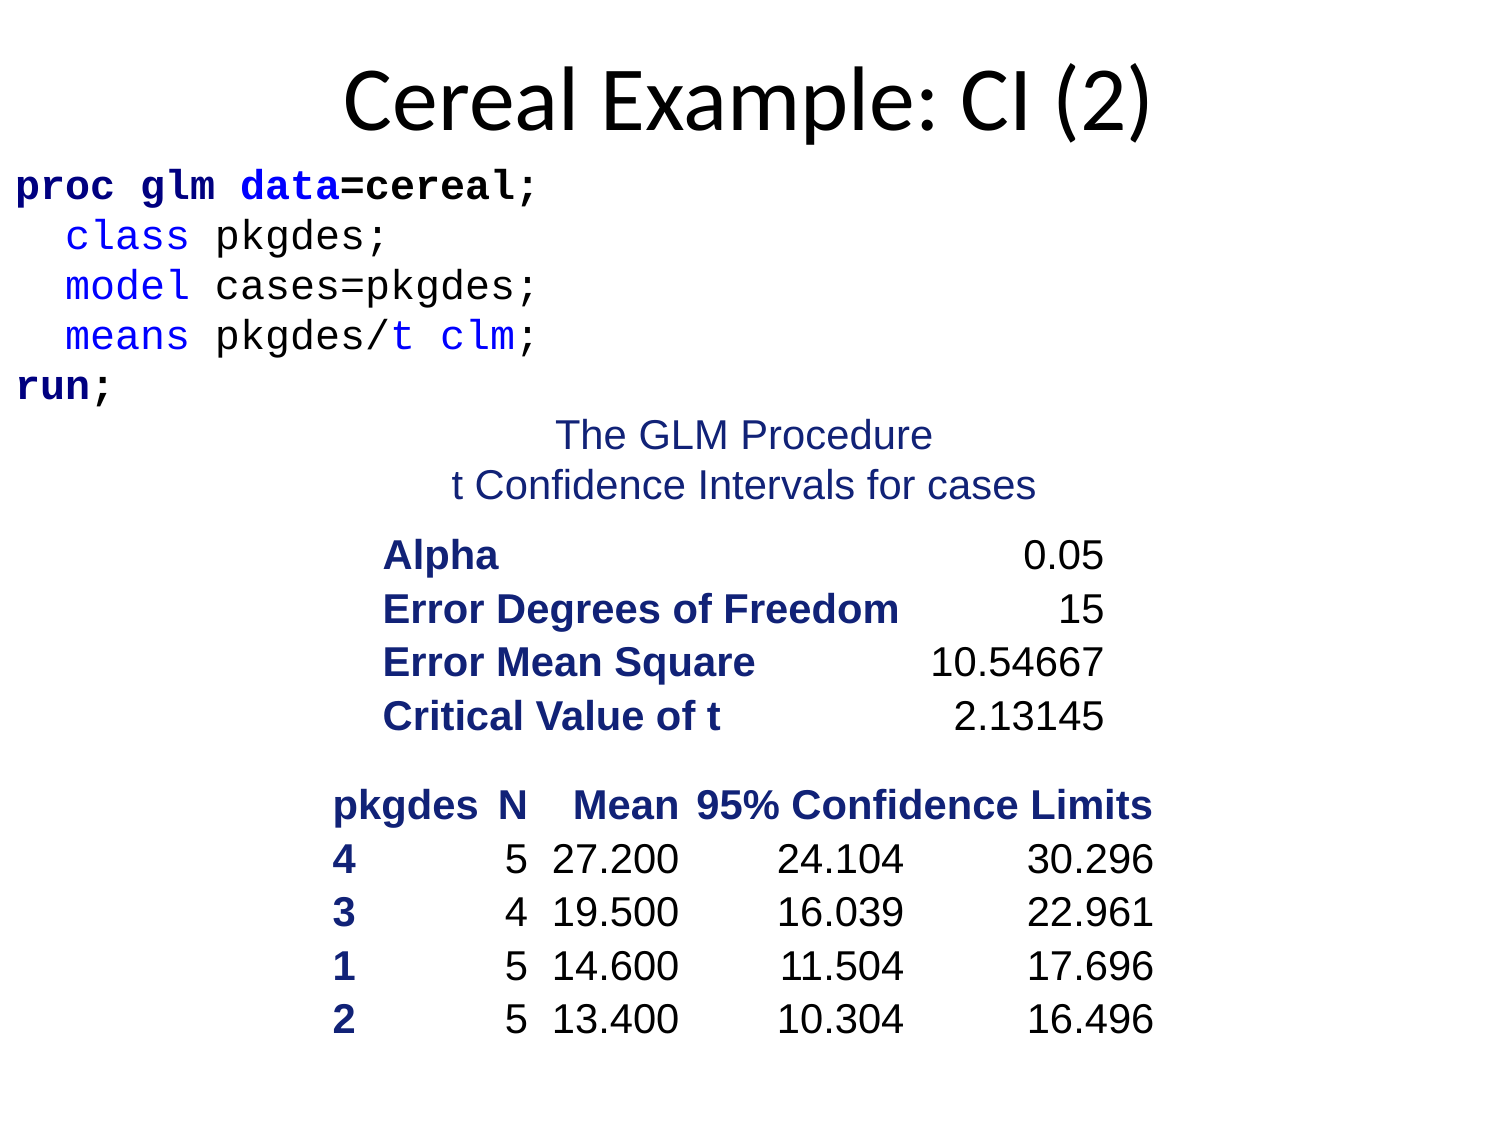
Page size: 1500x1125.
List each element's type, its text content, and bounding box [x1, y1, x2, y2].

table_cell 16.039 [687, 882, 912, 935]
table_header pkgdes [325, 775, 487, 828]
table_header 95% Confidence Limits [687, 775, 1162, 828]
table_cell 30.296 [912, 828, 1162, 882]
table_cell 10.304 [687, 989, 912, 1043]
table_cell 13.400 [536, 989, 687, 1043]
table_cell 2.13145 [912, 686, 1112, 739]
table_cell 5 [487, 828, 536, 882]
table_cell 1 [325, 935, 487, 989]
table_cell 22.961 [912, 882, 1162, 935]
table_cell 3 [325, 882, 487, 935]
list proc glm data=cereal; class pkgdes; model cases=pkgdes; means pkgdes/t clm; run; The GLM Procedure t Confidence Intervals for cases [0, 149, 1500, 650]
table_cell 27.200 [536, 828, 687, 882]
table_cell Error Degrees of Freedom [375, 579, 912, 632]
title Cereal Example: CI (2) [75, 0, 1425, 149]
table_header 0.05 [912, 525, 1112, 579]
table_cell 11.504 [687, 935, 912, 989]
table_cell 4 [487, 882, 536, 935]
table_cell Error Mean Square [375, 632, 912, 686]
table_cell 16.496 [912, 989, 1162, 1043]
table_cell 24.104 [687, 828, 912, 882]
table_cell Critical Value of t [375, 686, 912, 739]
table_cell 17.696 [912, 935, 1162, 989]
table_cell 4 [325, 828, 487, 882]
table_cell 15 [912, 579, 1112, 632]
table_header Mean [536, 775, 687, 828]
table_cell 5 [487, 935, 536, 989]
table_cell 5 [487, 989, 536, 1043]
table_cell 10.54667 [912, 632, 1112, 686]
table_cell 2 [325, 989, 487, 1043]
table_header N [487, 775, 536, 828]
table_cell 14.600 [536, 935, 687, 989]
table_header Alpha [375, 525, 912, 579]
table_cell 19.500 [536, 882, 687, 935]
